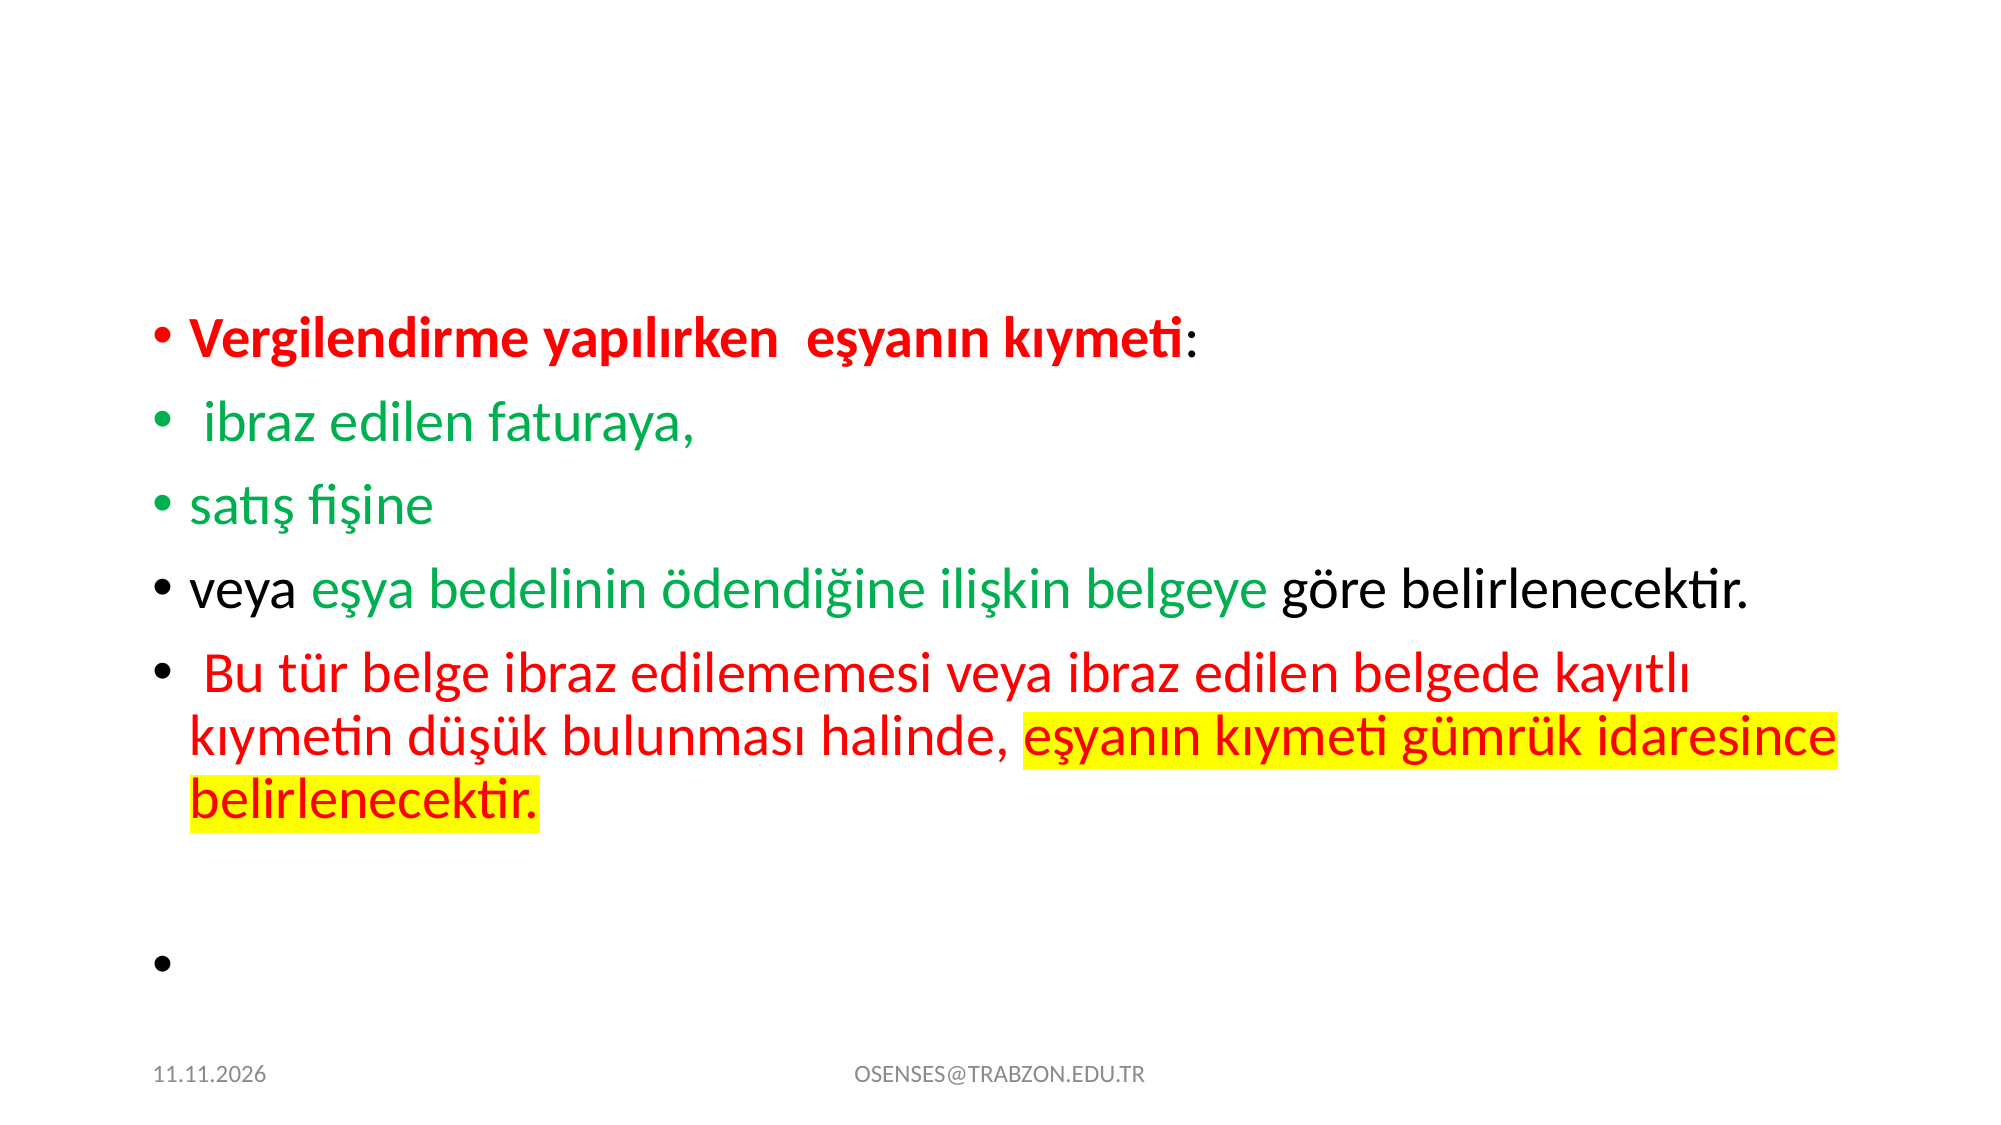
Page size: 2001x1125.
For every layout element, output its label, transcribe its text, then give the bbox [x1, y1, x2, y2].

footer OSENSES@TRABZON.EDU.TR [662, 1042, 1338, 1103]
list Vergilendirme yapılırken eşyanın kıymeti: ibraz edilen faturaya, satış fişine veya eşya bedelinin ödendiğine ilişkin belgeye göre belirlenecektir. Bu tür belge ibraz edilememesi veya ibraz edilen belgede kayıtlı kıymetin düşük bulunması halinde, eşyanın kıymeti gümrük idaresince belirlenecektir. [137, 299, 1863, 1014]
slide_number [137, 1042, 588, 1103]
